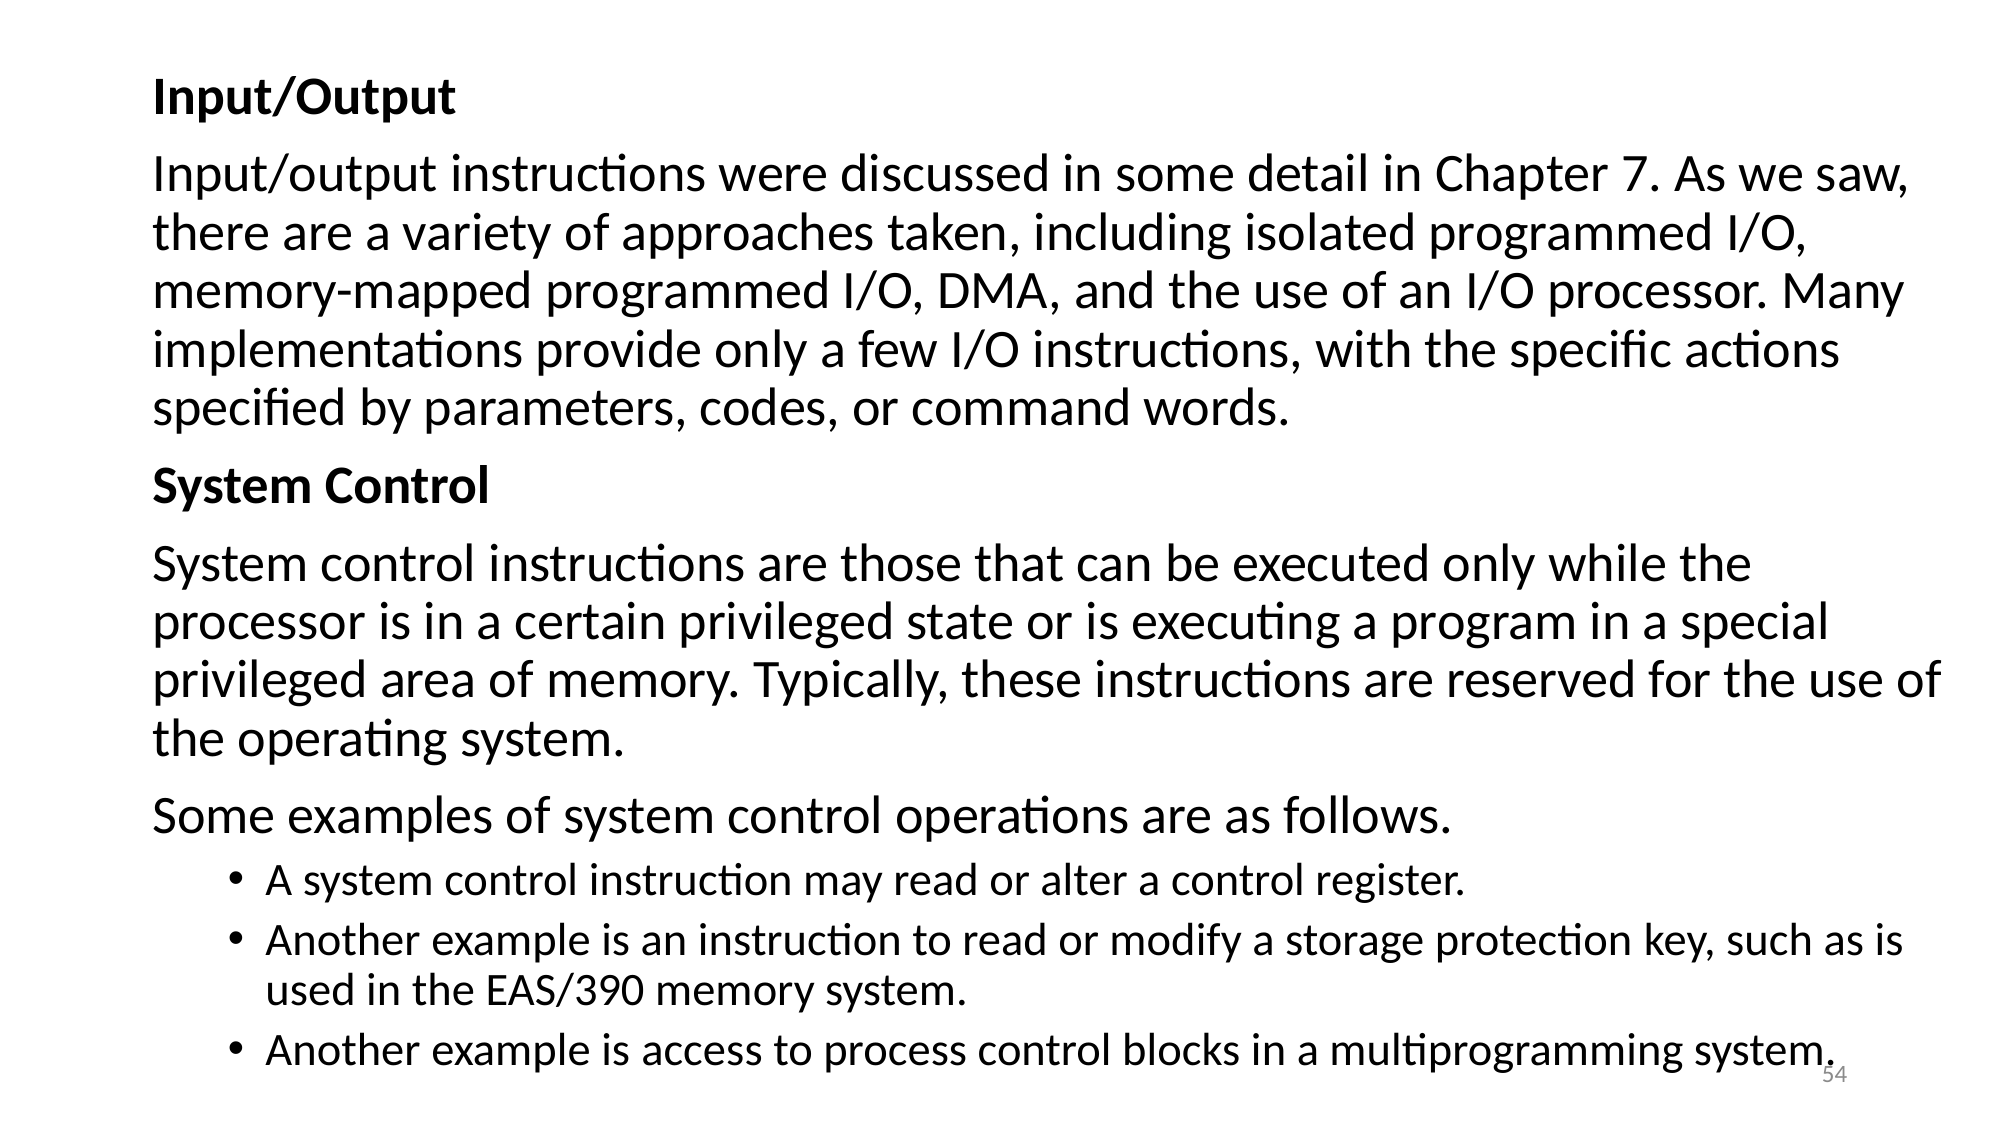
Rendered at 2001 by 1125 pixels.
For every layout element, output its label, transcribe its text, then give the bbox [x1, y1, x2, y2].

list Input/Output Input/output instructions were discussed in some detail in Chapter 7. As we saw, there are a variety of approaches taken, including isolated programmed I/O, memory-mapped programmed I/O, DMA, and the use of an I/O processor. Many implementations provide only a few I/O instructions, with the specific actions specified by parameters, codes, or command words. System Control System control instructions are those that can be executed only while the processor is in a certain privileged state or is executing a program in a special privileged area of memory. Typically, these instructions are reserved for the use of the operating system. Some examples of system control operations are as follows. A system control instruction may read or alter a control register. Another example is an instruction to read or modify a storage protection key, such as is used in the EAS/390 memory system. Another example is access to process control blocks in a multiprogramming system. [137, 59, 1966, 1103]
slide_number 54 [1412, 1042, 1863, 1103]
